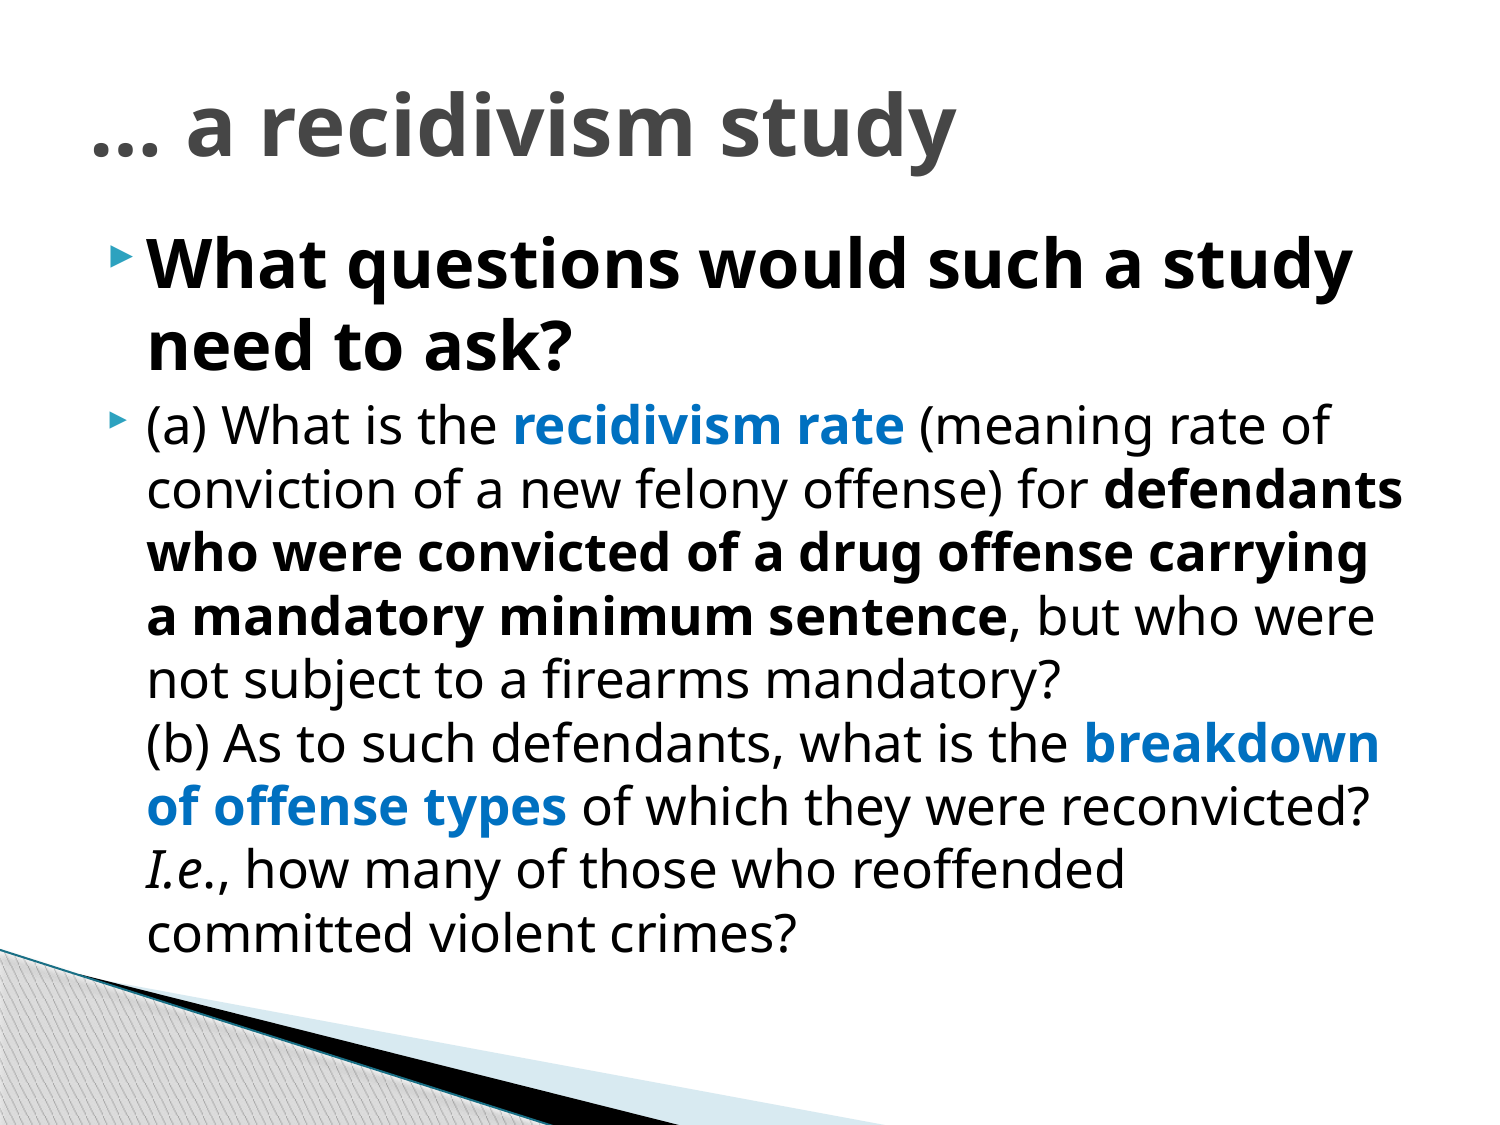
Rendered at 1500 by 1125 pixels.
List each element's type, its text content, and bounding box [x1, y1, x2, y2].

list What questions would such a study need to ask? (a) What is the recidivism rate (meaning rate of conviction of a new felony offense) for defendants who were convicted of a drug offense carrying a mandatory minimum sentence, but who were not subject to a firearms mandatory? (b) As to such defendants, what is the breakdown of offense types of which they were reconvicted? I.e., how many of those who reoffended committed violent crimes? [75, 212, 1425, 1063]
title … a recidivism study [75, 45, 1425, 200]
